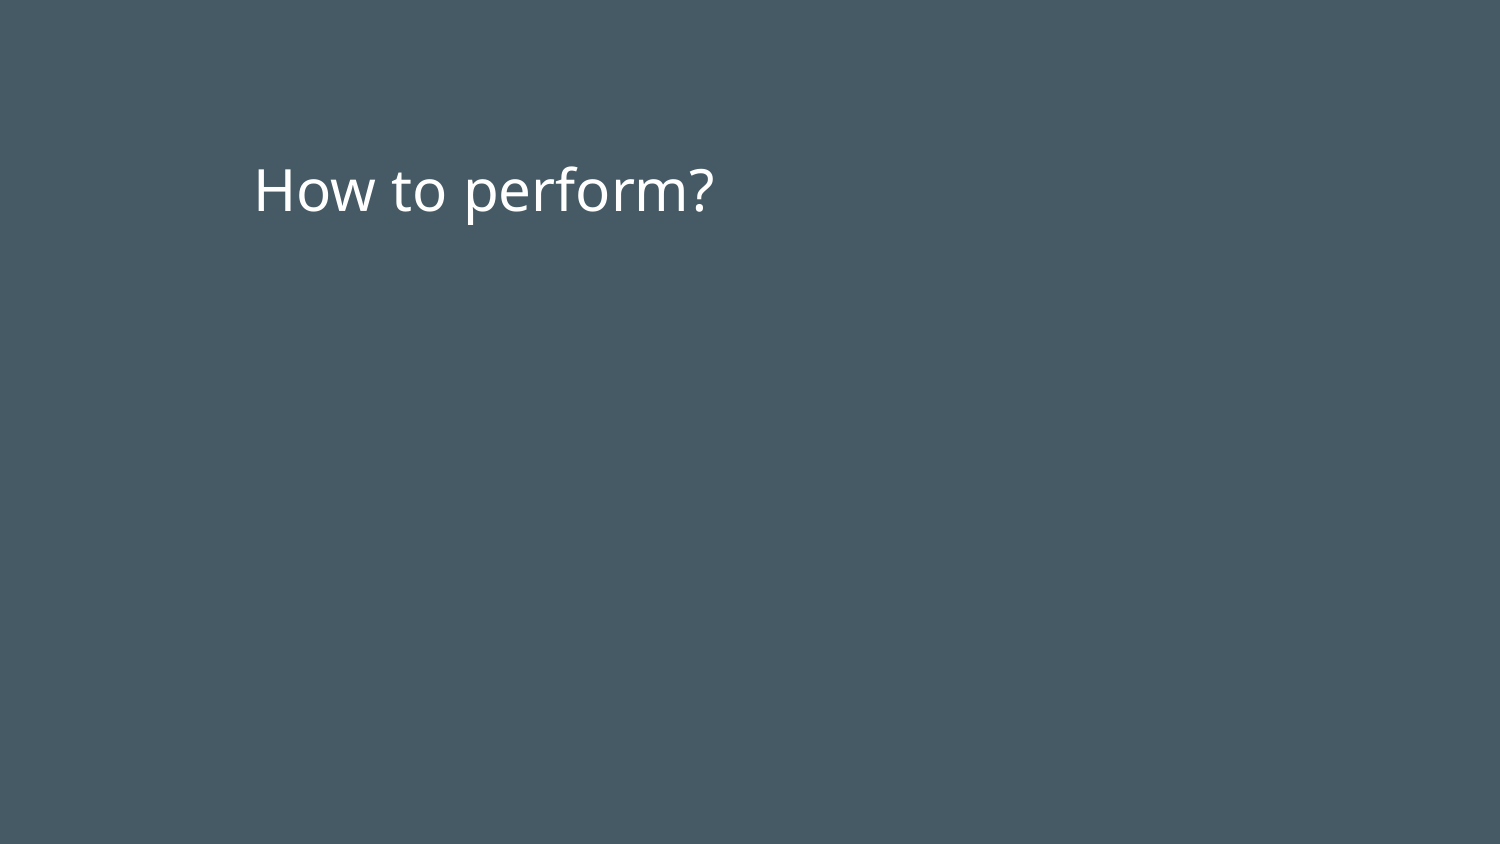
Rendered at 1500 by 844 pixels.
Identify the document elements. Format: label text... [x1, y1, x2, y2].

title How to perform? [238, 101, 817, 239]
